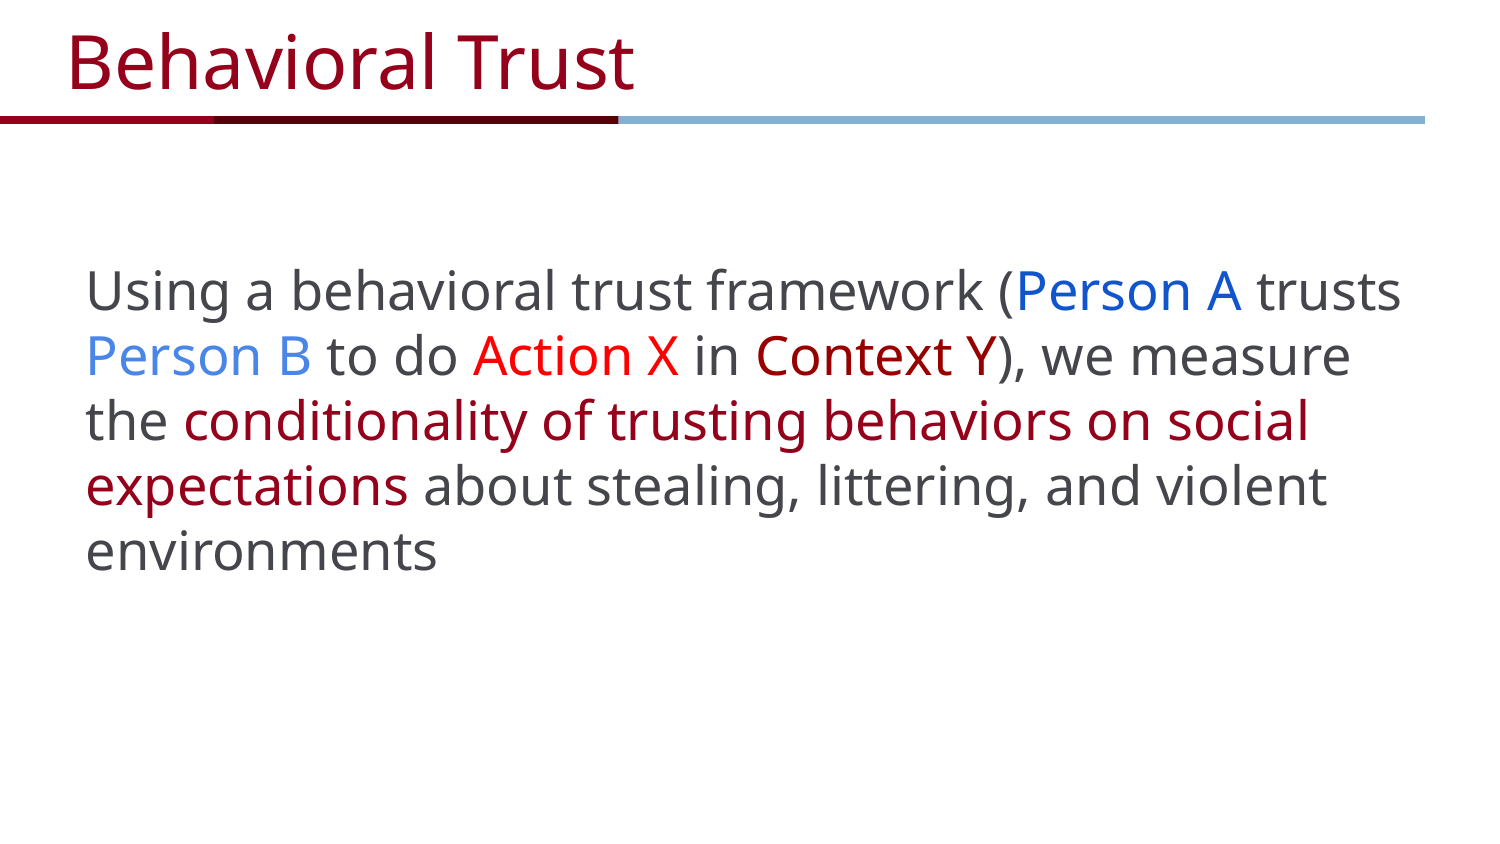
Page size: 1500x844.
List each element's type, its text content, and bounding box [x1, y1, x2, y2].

list Using a behavioral trust framework (Person A trusts Person B to do Action X in Context Y), we measure the conditionality of trusting behaviors on social expectations about stealing, littering, and violent environments [70, 248, 1421, 754]
title Behavioral Trust [50, 2, 1401, 117]
